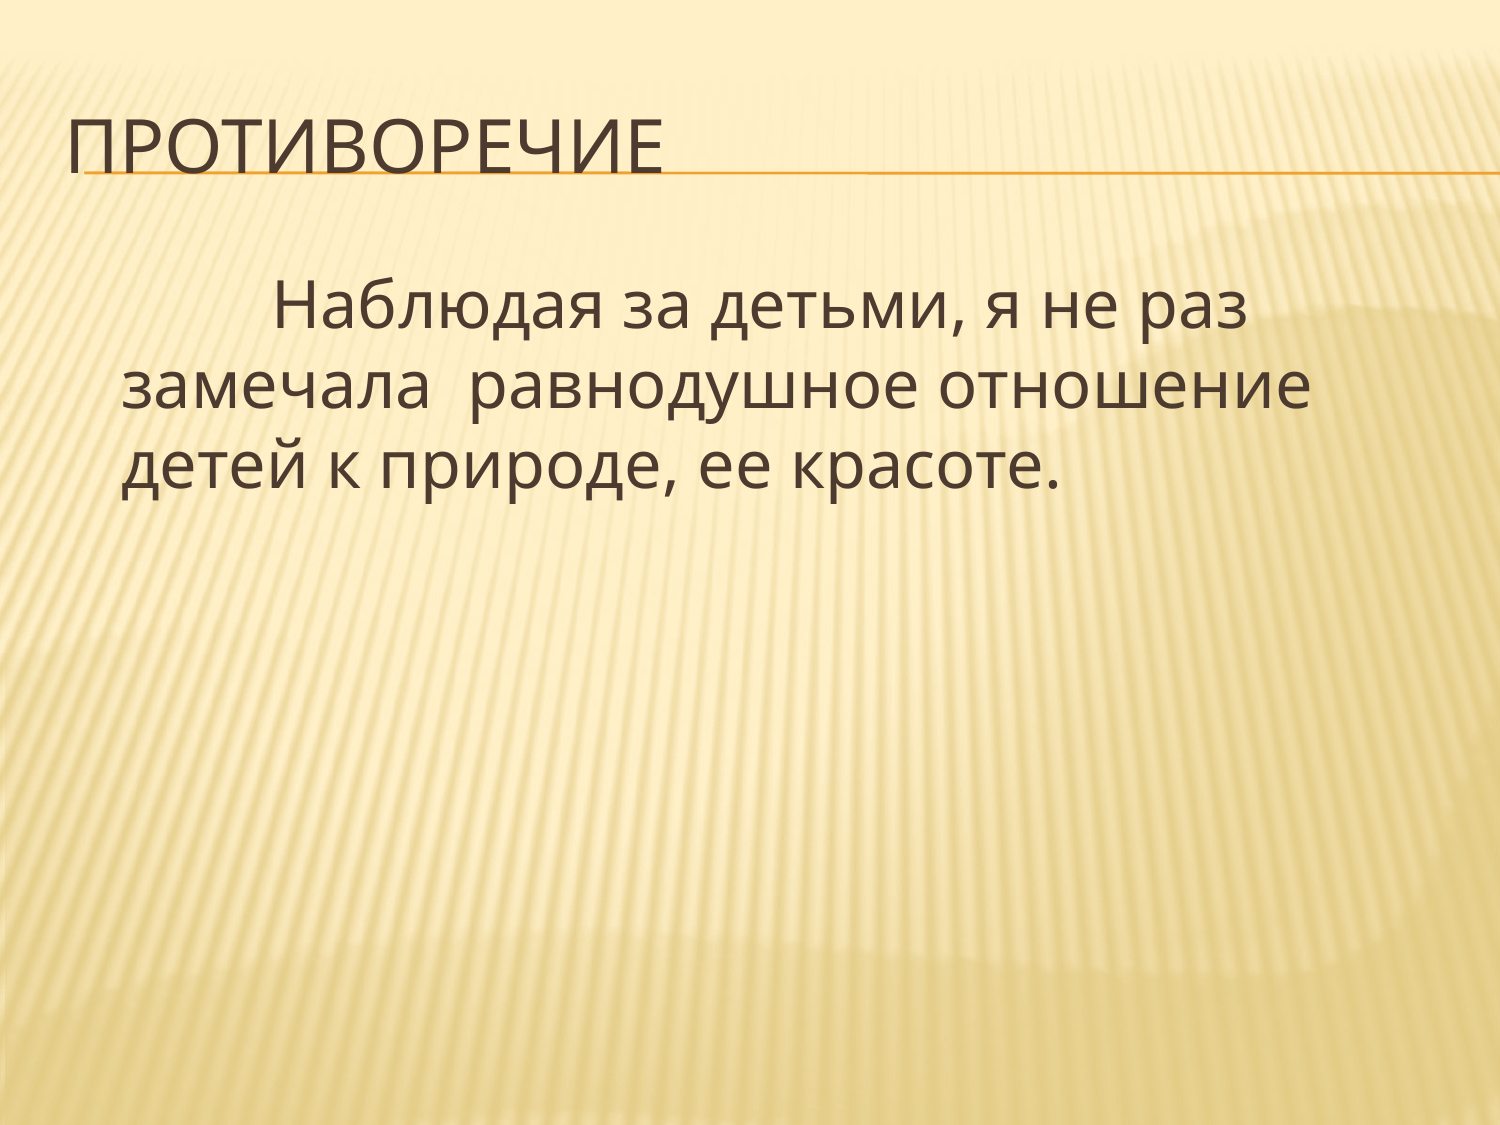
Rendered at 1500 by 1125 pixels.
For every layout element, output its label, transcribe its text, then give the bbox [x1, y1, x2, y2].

title Противоречие [50, 75, 1475, 213]
list Наблюдая за детьми, я не раз замечала равнодушное отношение детей к природе, ее красоте. [50, 254, 1475, 998]
